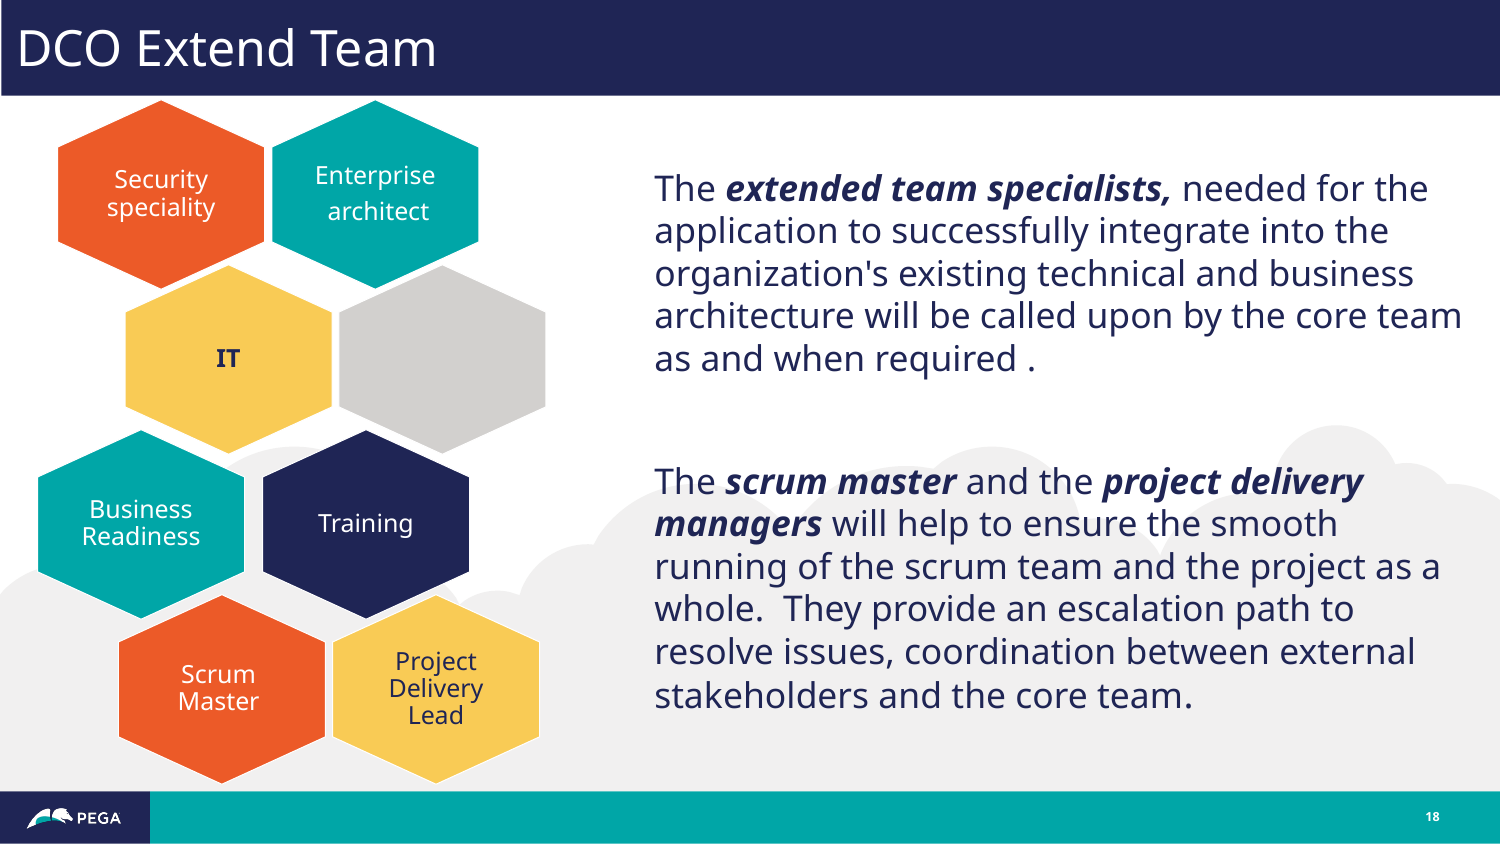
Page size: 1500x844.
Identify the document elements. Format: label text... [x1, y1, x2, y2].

text_box The extended team specialists, needed for the application to successfully integrate into the organization's existing technical and business architecture will be called upon by the core team as and when required . The scrum master and the project delivery managers will help to ensure the smooth running of the scrum team and the project as a whole. They provide an escalation path to resolve issues, coordination between external stakeholders and the core team. [655, 165, 1464, 745]
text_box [0, 99, 655, 785]
slide_number 18 [1387, 796, 1440, 827]
text_box DCO Extend Team [1, 0, 1500, 96]
